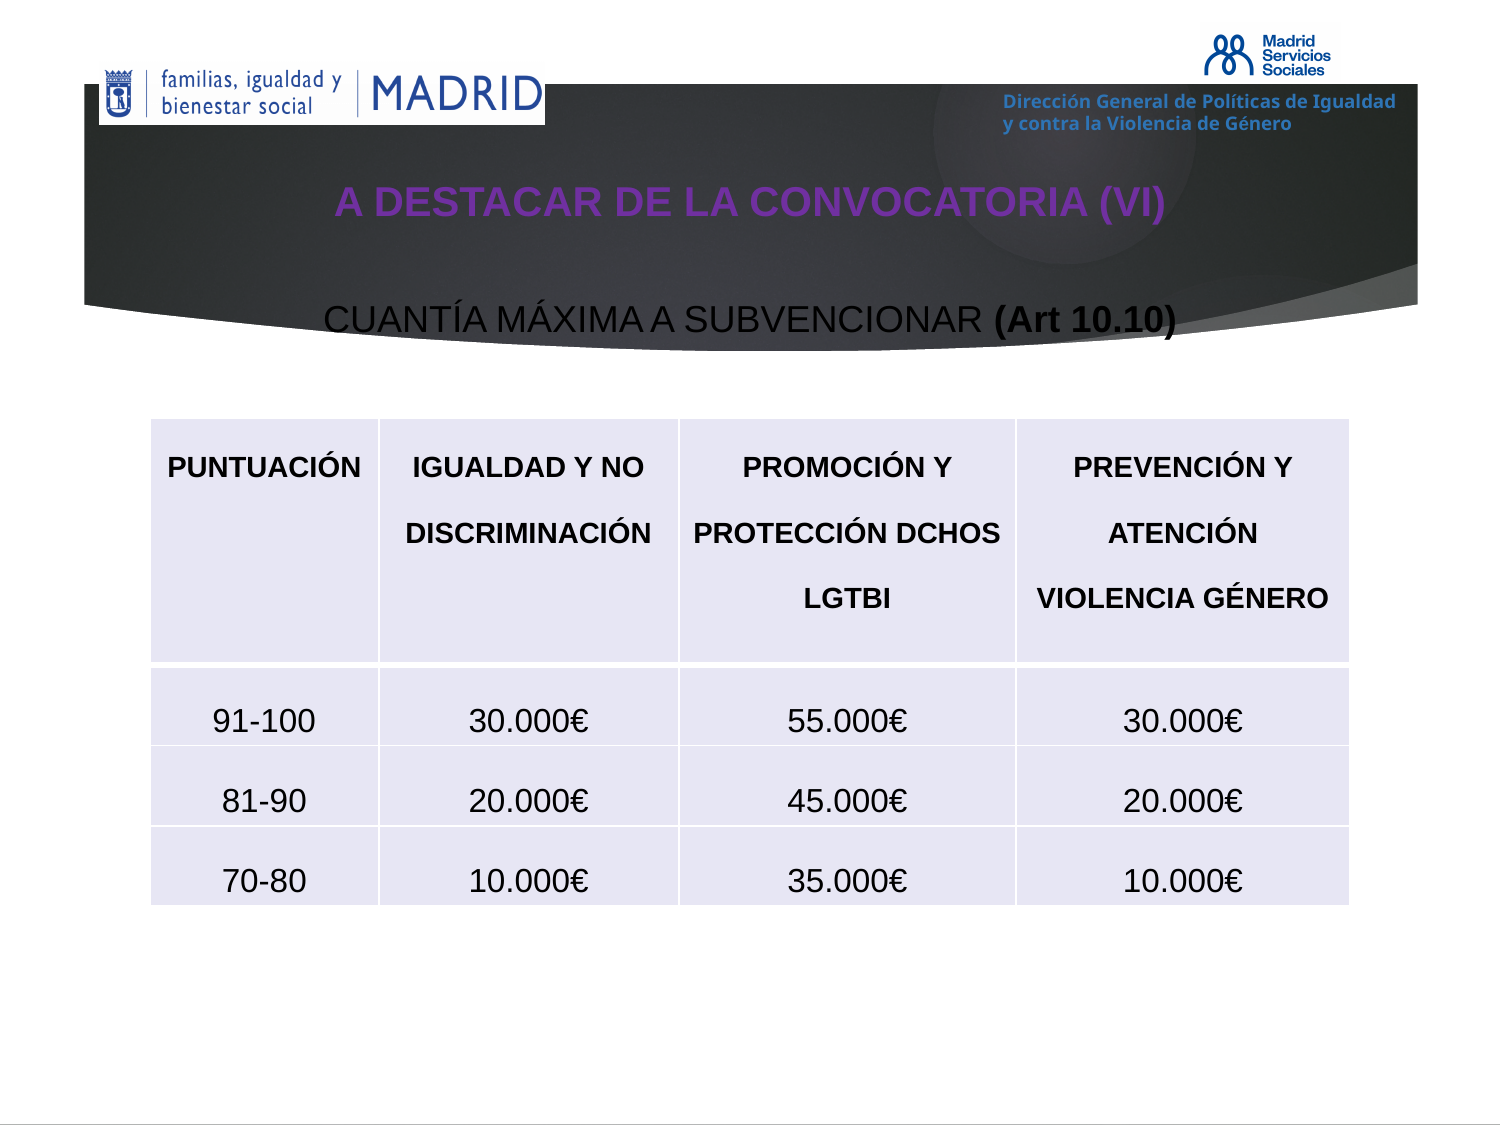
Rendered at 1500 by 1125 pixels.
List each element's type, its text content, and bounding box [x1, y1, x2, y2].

table_cell 30.000€ [380, 668, 678, 745]
list [43, 347, 1457, 1052]
table_cell 20.000€ [1017, 746, 1349, 825]
table_cell 20.000€ [380, 746, 678, 825]
table_header PUNTUACIÓN [151, 419, 378, 662]
table_cell 70-80 [151, 827, 378, 905]
table_cell 10.000€ [1017, 827, 1349, 905]
table_header IGUALDAD Y NO DISCRIMINACIÓN [380, 419, 678, 662]
table_cell 45.000€ [680, 746, 1015, 825]
text_box CUANTÍA MÁXIMA A SUBVENCIONAR (Art 10.10) [206, 287, 1294, 347]
title A DESTACAR DE LA CONVOCATORIA (VI) [75, 136, 1425, 264]
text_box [99, 22, 1500, 143]
table_cell 55.000€ [680, 668, 1015, 745]
table_header PREVENCIÓN Y ATENCIÓN VIOLENCIA GÉNERO [1017, 419, 1349, 662]
table_header PROMOCIÓN Y PROTECCIÓN DCHOS LGTBI [680, 419, 1015, 662]
table_cell 81-90 [151, 746, 378, 825]
table_cell 35.000€ [680, 827, 1015, 905]
table_cell 91-100 [151, 668, 378, 745]
table_cell 30.000€ [1017, 668, 1349, 745]
table_cell 10.000€ [380, 827, 678, 905]
